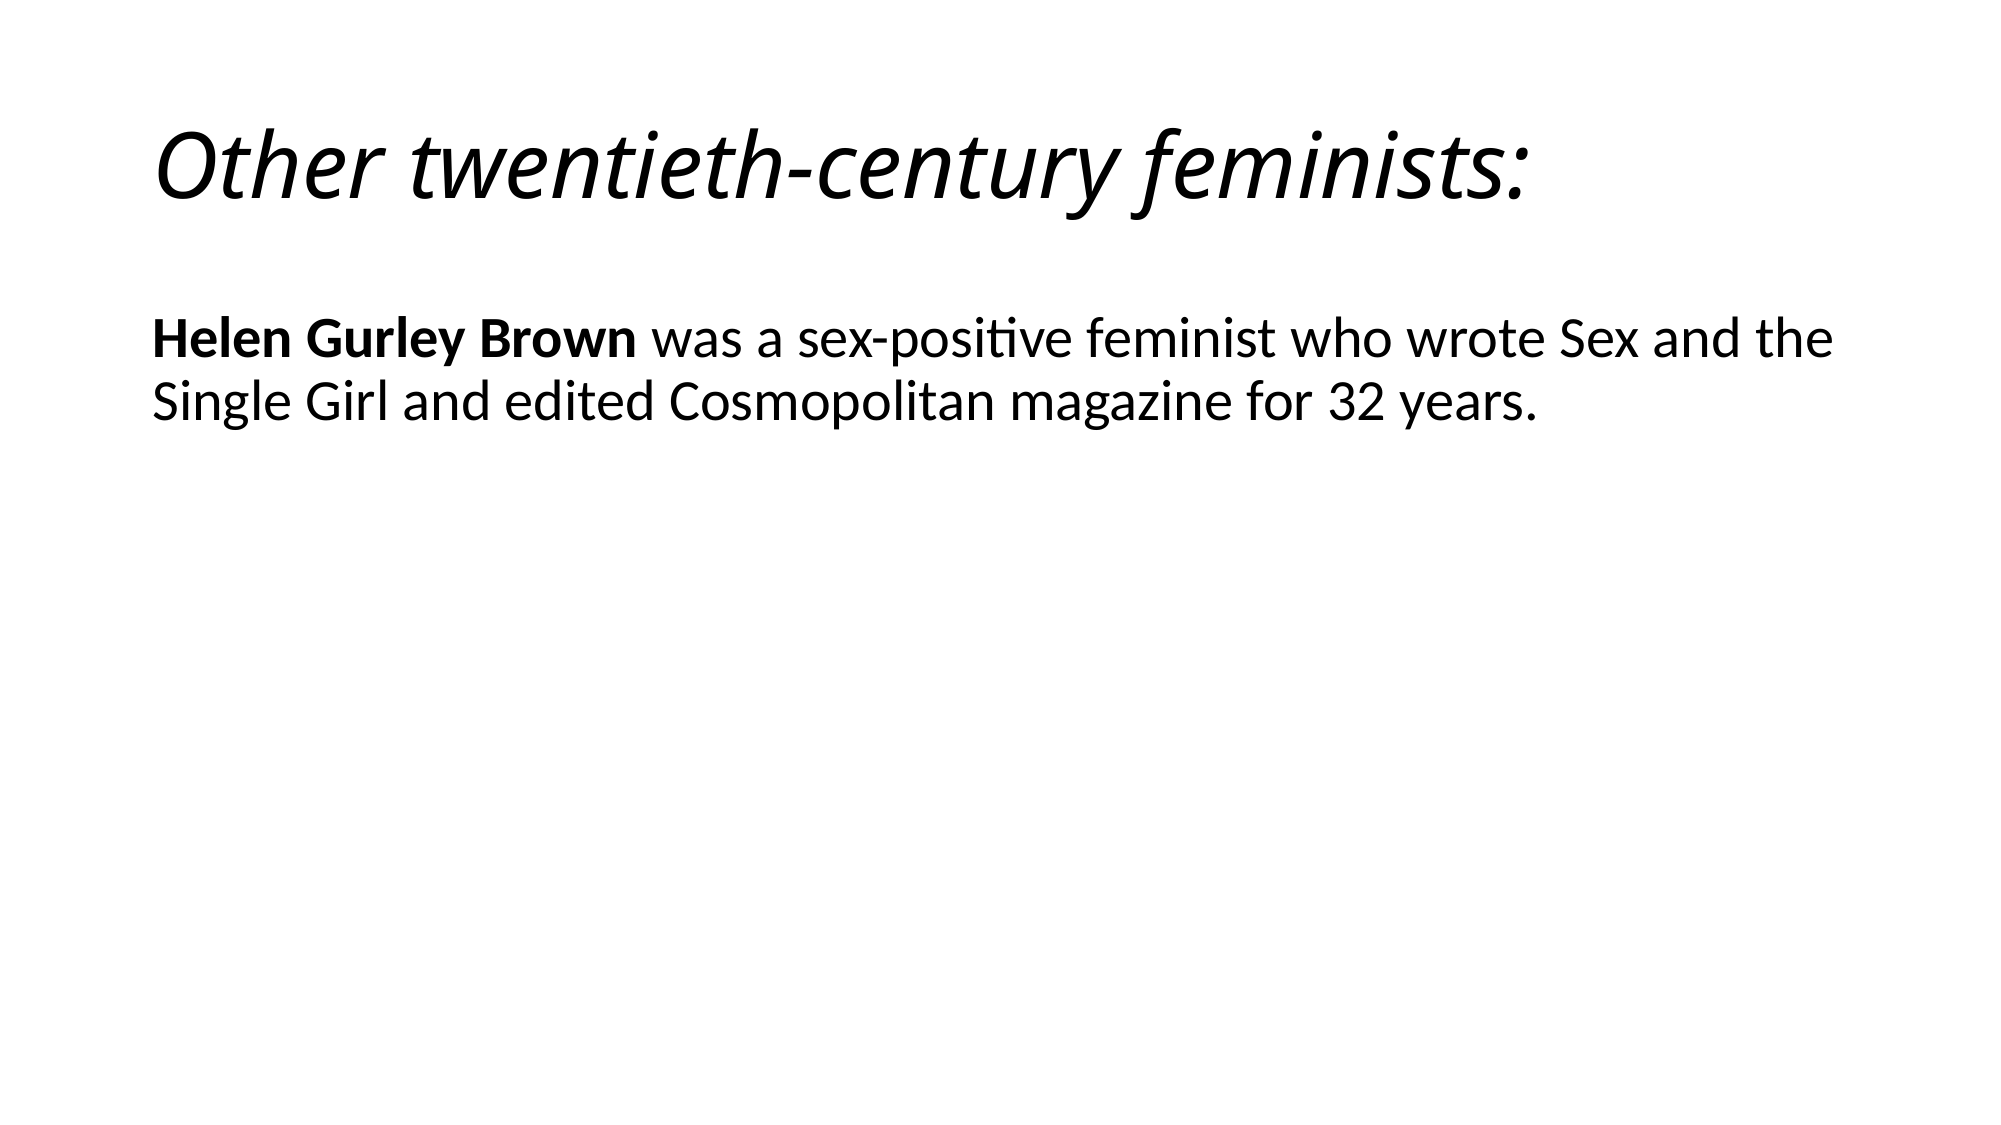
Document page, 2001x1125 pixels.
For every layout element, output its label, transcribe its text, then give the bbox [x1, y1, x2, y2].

list Helen Gurley Brown was a sex-positive feminist who wrote Sex and the Single Girl and edited Cosmopolitan magazine for 32 years. [137, 299, 1863, 1014]
title Other twentieth-century feminists: [137, 59, 1863, 278]
